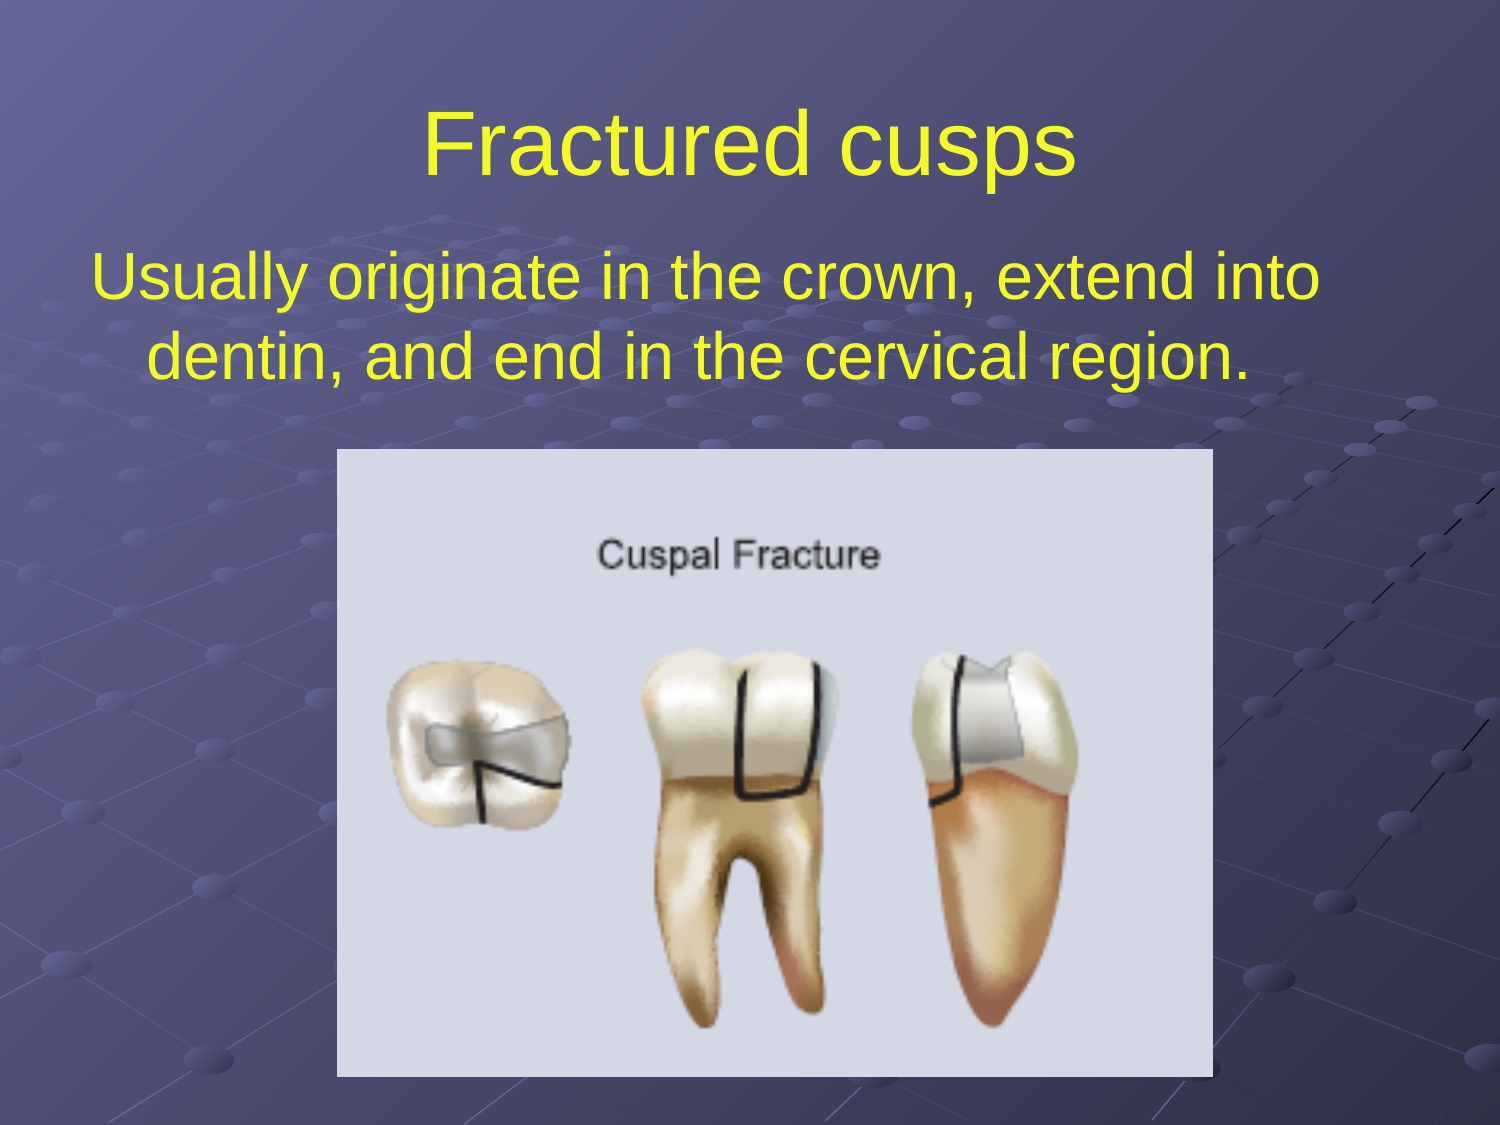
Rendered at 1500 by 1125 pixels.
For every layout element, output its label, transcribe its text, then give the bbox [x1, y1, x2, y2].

title Fractured cusps [75, 45, 1425, 224]
list Usually originate in the crown, extend into dentin, and end in the cervical region. [75, 224, 1425, 463]
picture [337, 449, 1213, 1077]
